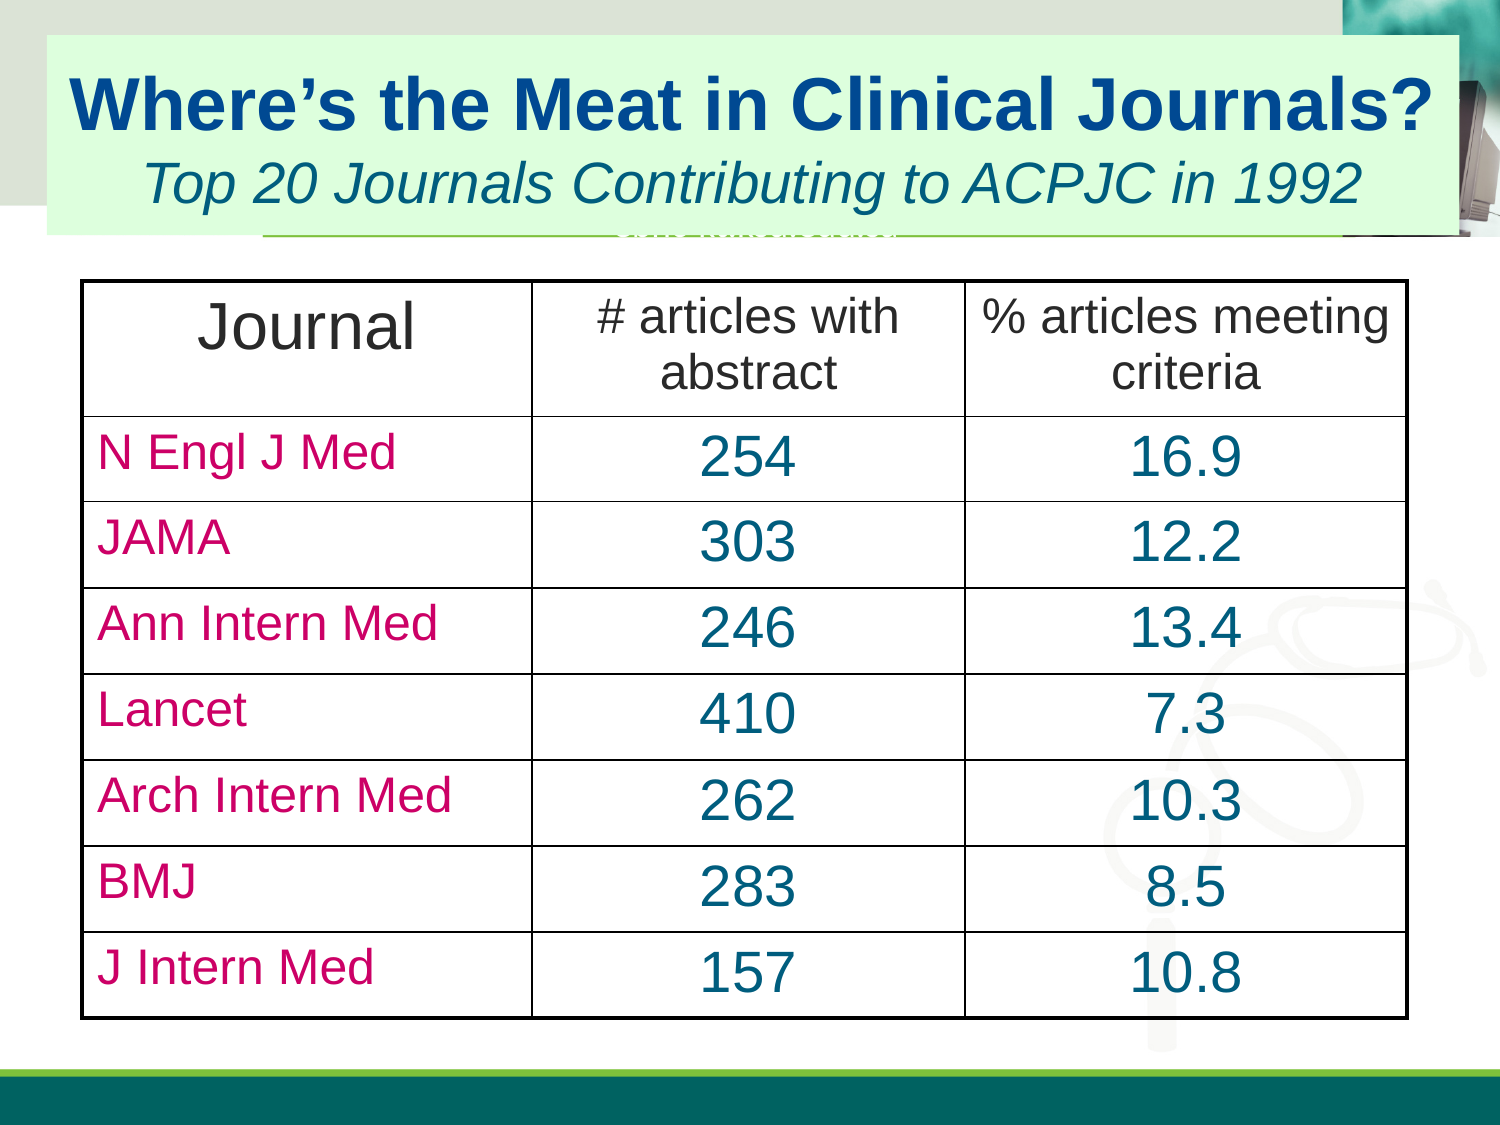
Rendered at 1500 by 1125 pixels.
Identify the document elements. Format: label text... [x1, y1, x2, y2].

table_cell 12.2 [966, 502, 1405, 587]
table_cell 157 [533, 933, 964, 1016]
table_header # articles with abstract [533, 283, 964, 416]
table_header Journal [84, 283, 531, 416]
table_cell 283 [533, 847, 964, 931]
table_header % articles meeting criteria [966, 283, 1405, 416]
table_cell 10.8 [966, 933, 1405, 1016]
table_cell 410 [533, 675, 964, 759]
table_cell Ann Intern Med [84, 589, 531, 673]
table_cell 8.5 [966, 847, 1405, 931]
table_cell 13.4 [966, 589, 1405, 673]
table_cell 303 [533, 502, 964, 587]
table_cell BMJ [84, 847, 531, 931]
table_cell 254 [533, 417, 964, 501]
title Where’s the Meat in Clinical Journals? Top 20 Journals Contributing to ACPJC in 1992 [46, 34, 1460, 236]
table_cell Lancet [84, 675, 531, 759]
table_cell 246 [533, 589, 964, 673]
table_cell 16.9 [966, 417, 1405, 501]
table_cell 262 [533, 761, 964, 845]
table_cell N Engl J Med [84, 417, 531, 501]
table_cell Arch Intern Med [84, 761, 531, 845]
table_cell 7.3 [966, 675, 1405, 759]
picture [0, 0, 1500, 1125]
table_cell JAMA [84, 502, 531, 587]
table_cell J Intern Med [84, 933, 531, 1016]
table_cell 10.3 [966, 761, 1405, 845]
